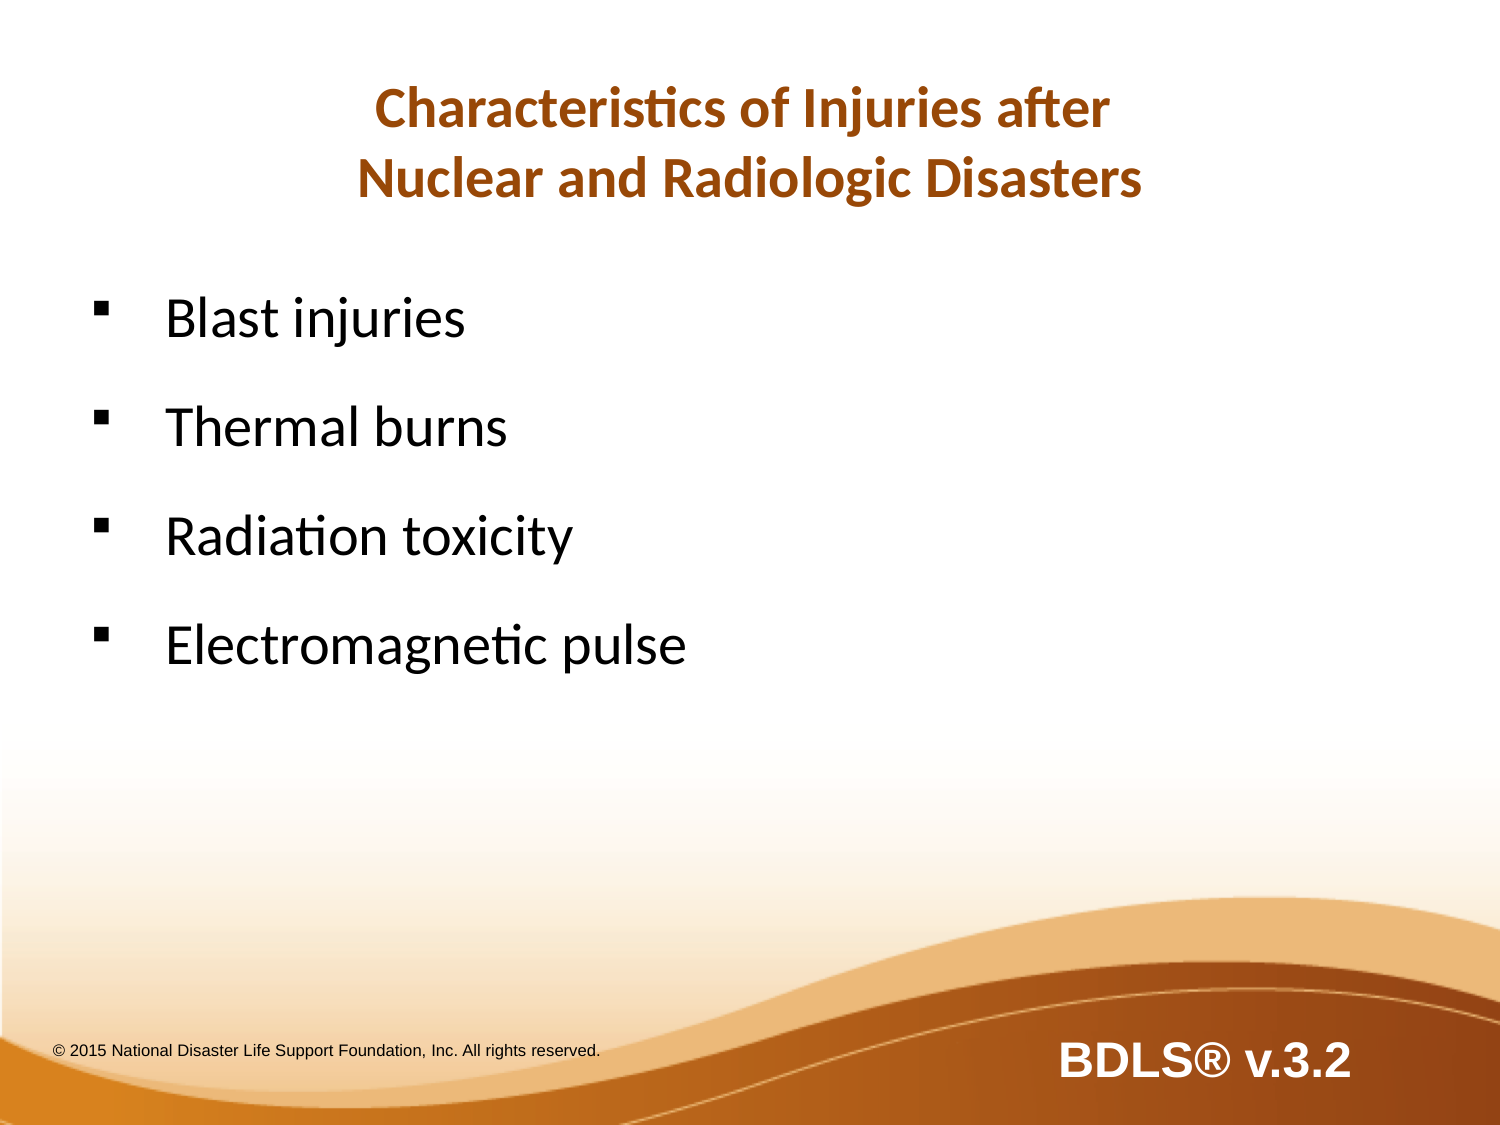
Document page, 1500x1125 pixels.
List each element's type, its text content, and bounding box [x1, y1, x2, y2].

list Blast injuries Thermal burns Radiation toxicity Electromagnetic pulse [74, 262, 1426, 1006]
picture [0, 0, 1500, 1125]
title Characteristics of Injuries after Nuclear and Radiologic Disasters [74, 44, 1426, 233]
